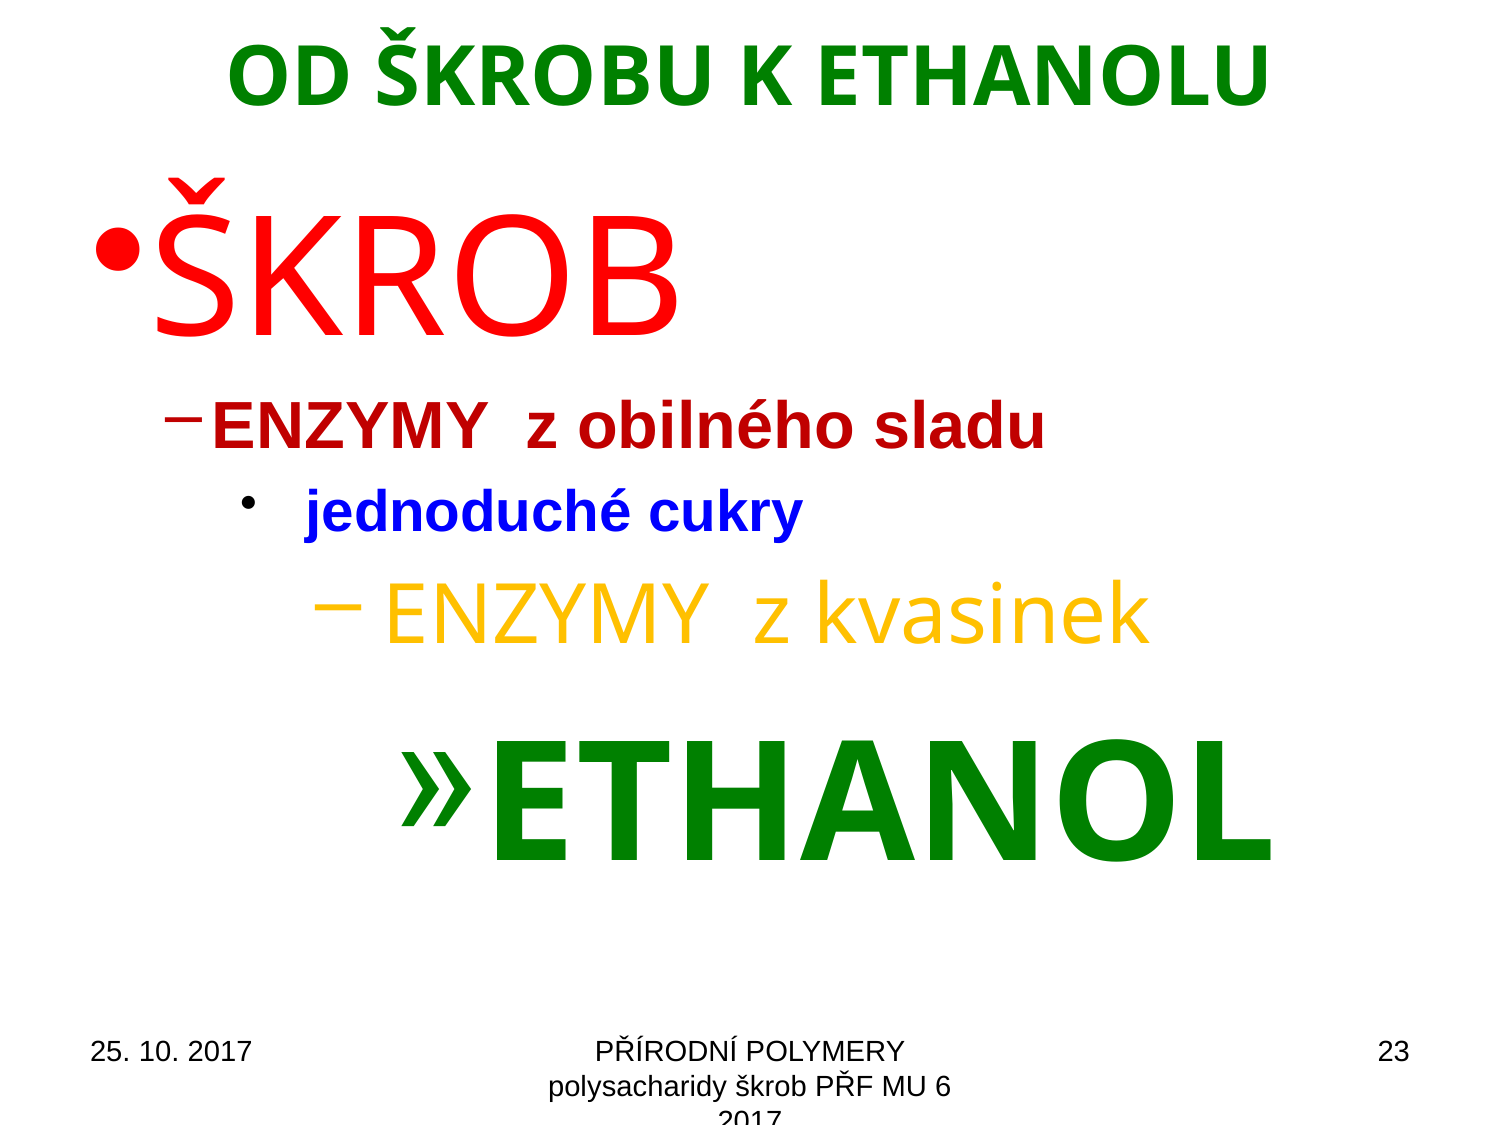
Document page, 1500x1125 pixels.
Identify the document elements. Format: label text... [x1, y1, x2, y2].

slide_number 25. 10. 2017 [74, 1024, 426, 1103]
list ŠKROB ENZYMY z obilného sladu jednoduché cukry ENZYMY z kvasinek ethanol [74, 160, 1426, 1006]
footer PŘÍRODNÍ POLYMERY polysacharidy škrob PŘF MU 6 2017 [512, 1024, 988, 1103]
title Od škrobu k ethanolu [74, 30, 1426, 114]
slide_number 23 [1074, 1024, 1426, 1103]
